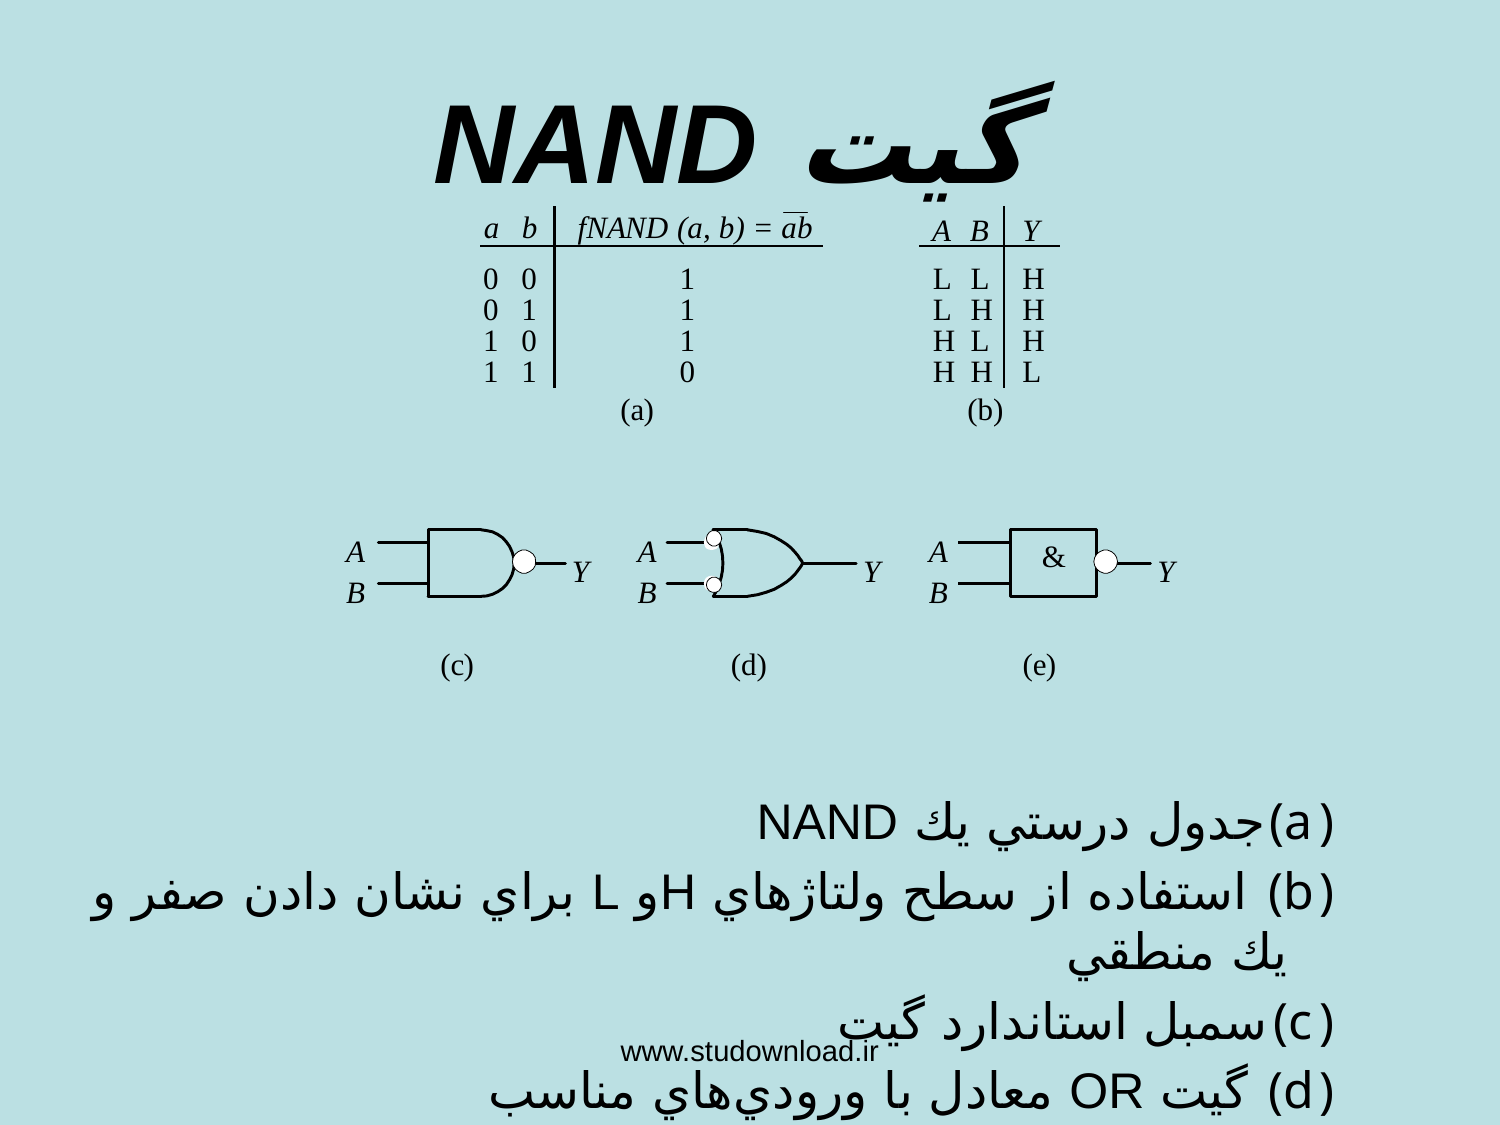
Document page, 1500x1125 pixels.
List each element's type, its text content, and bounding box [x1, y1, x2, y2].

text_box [337, 196, 1184, 694]
list جدول درستي يك NAND استفاده از سطح ولتاژهاي Hو L براي نشان دادن صفر و يك منطقي سمبل استاندارد گيت گيت OR معادل با ورودي‌هاي مناسب سمبل گيت در استاندارد IEEE [74, 262, 1426, 1006]
title گيت NAND [74, 44, 1426, 233]
footer www.studownload.ir [512, 1024, 988, 1103]
